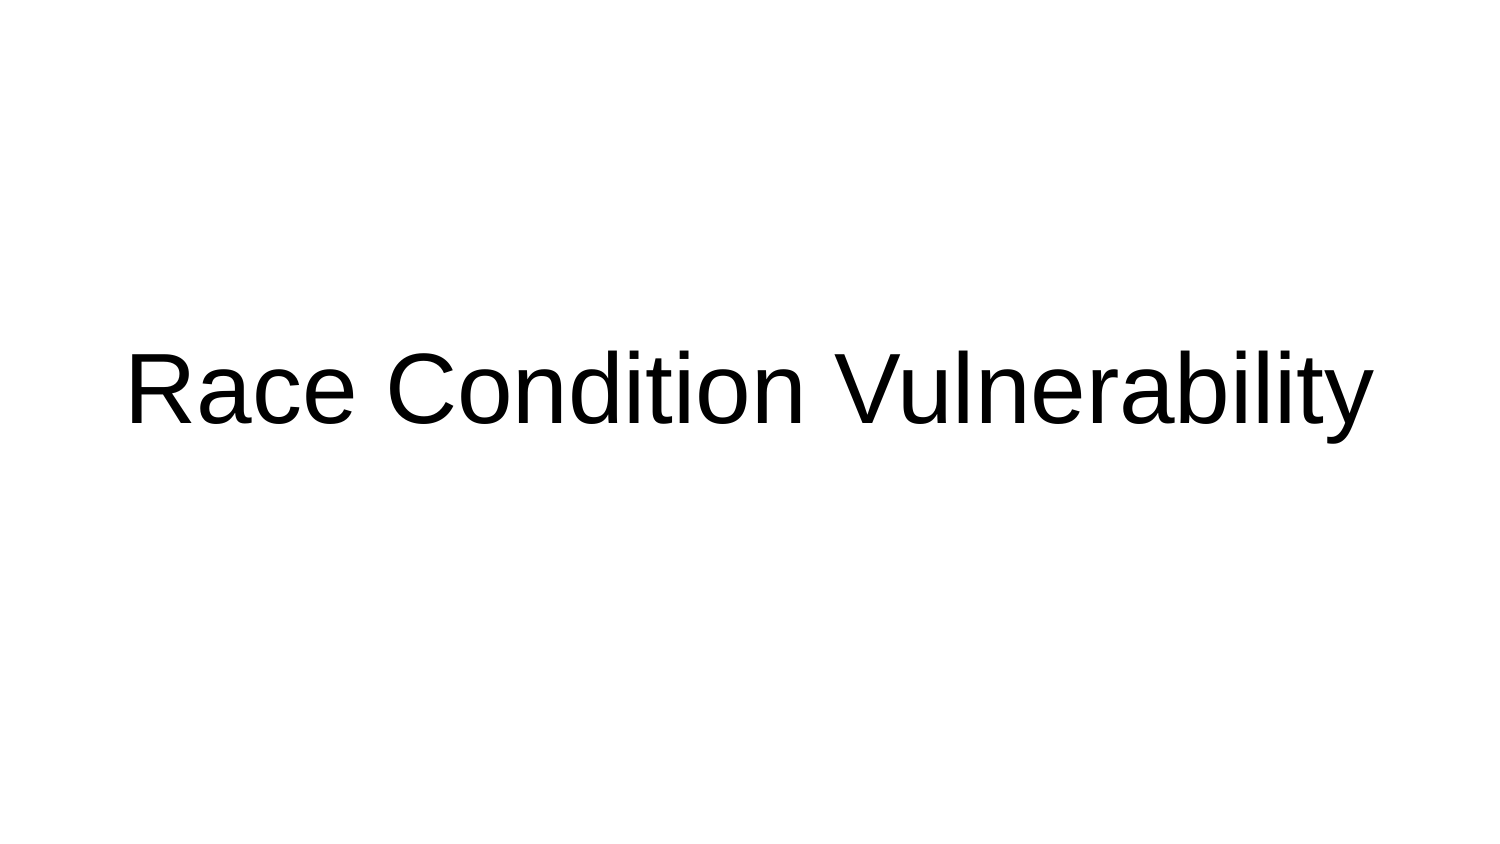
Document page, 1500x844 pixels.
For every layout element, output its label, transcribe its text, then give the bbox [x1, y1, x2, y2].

title Race Condition Vulnerability [51, 275, 1449, 459]
